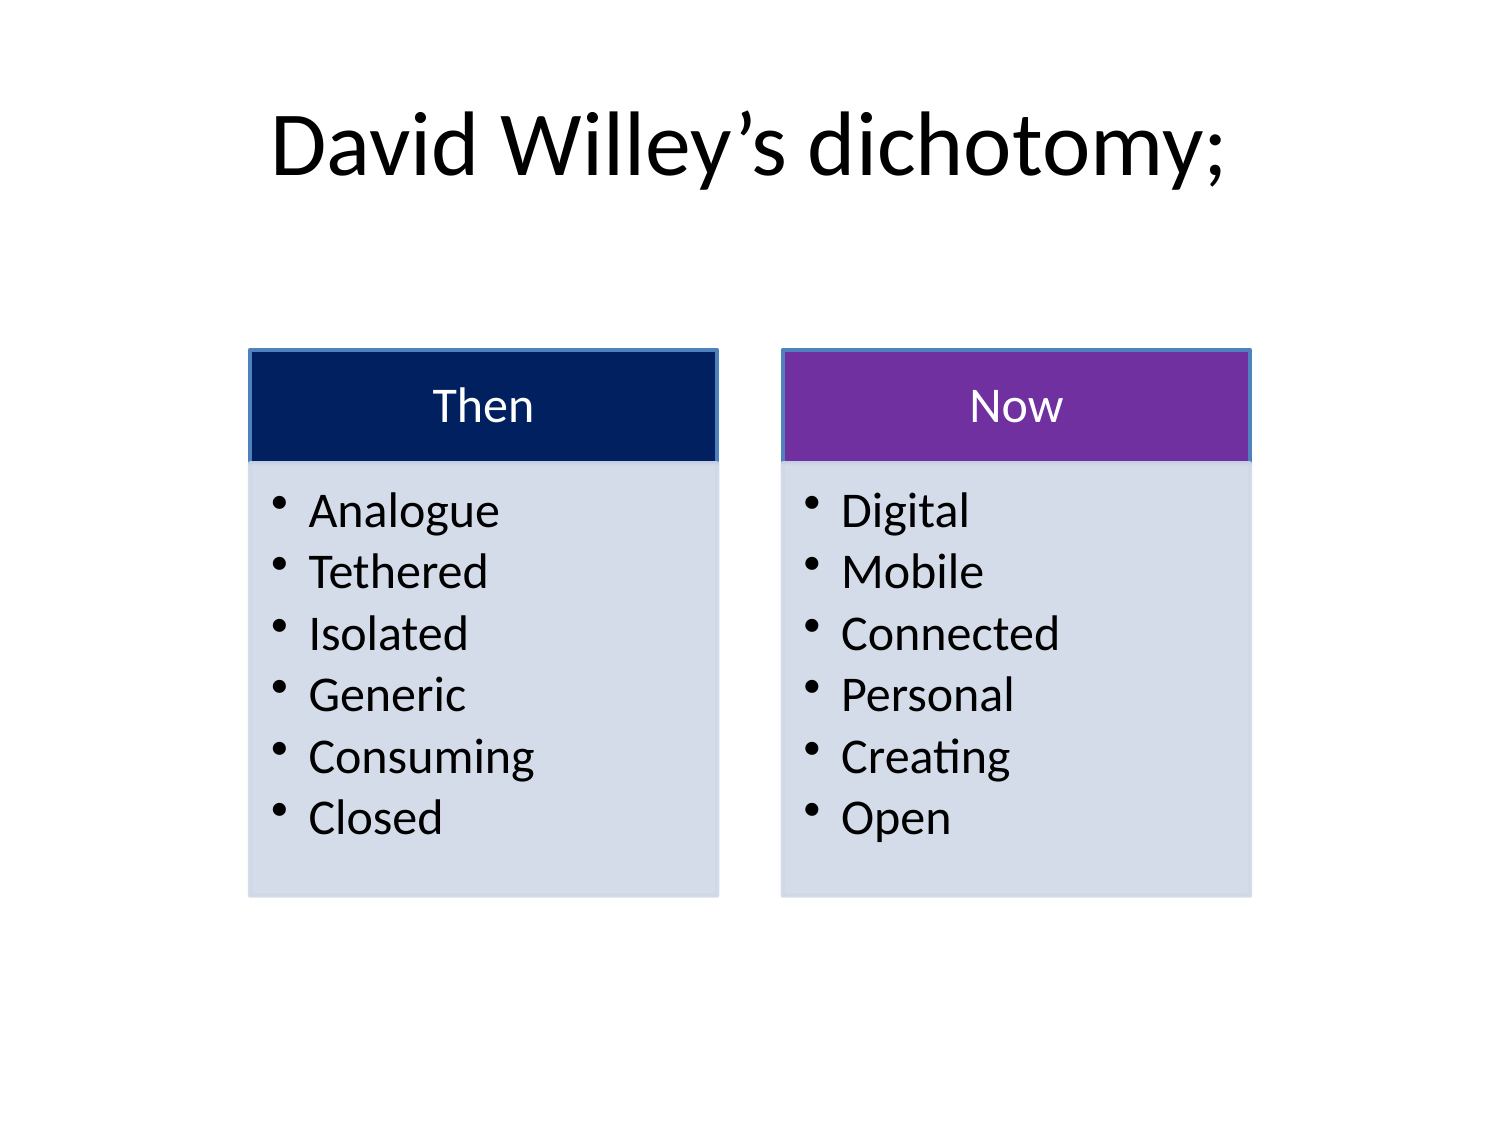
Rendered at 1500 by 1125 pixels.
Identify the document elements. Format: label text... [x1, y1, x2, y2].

title David Willey’s dichotomy; [75, 45, 1425, 233]
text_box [249, 349, 1251, 897]
